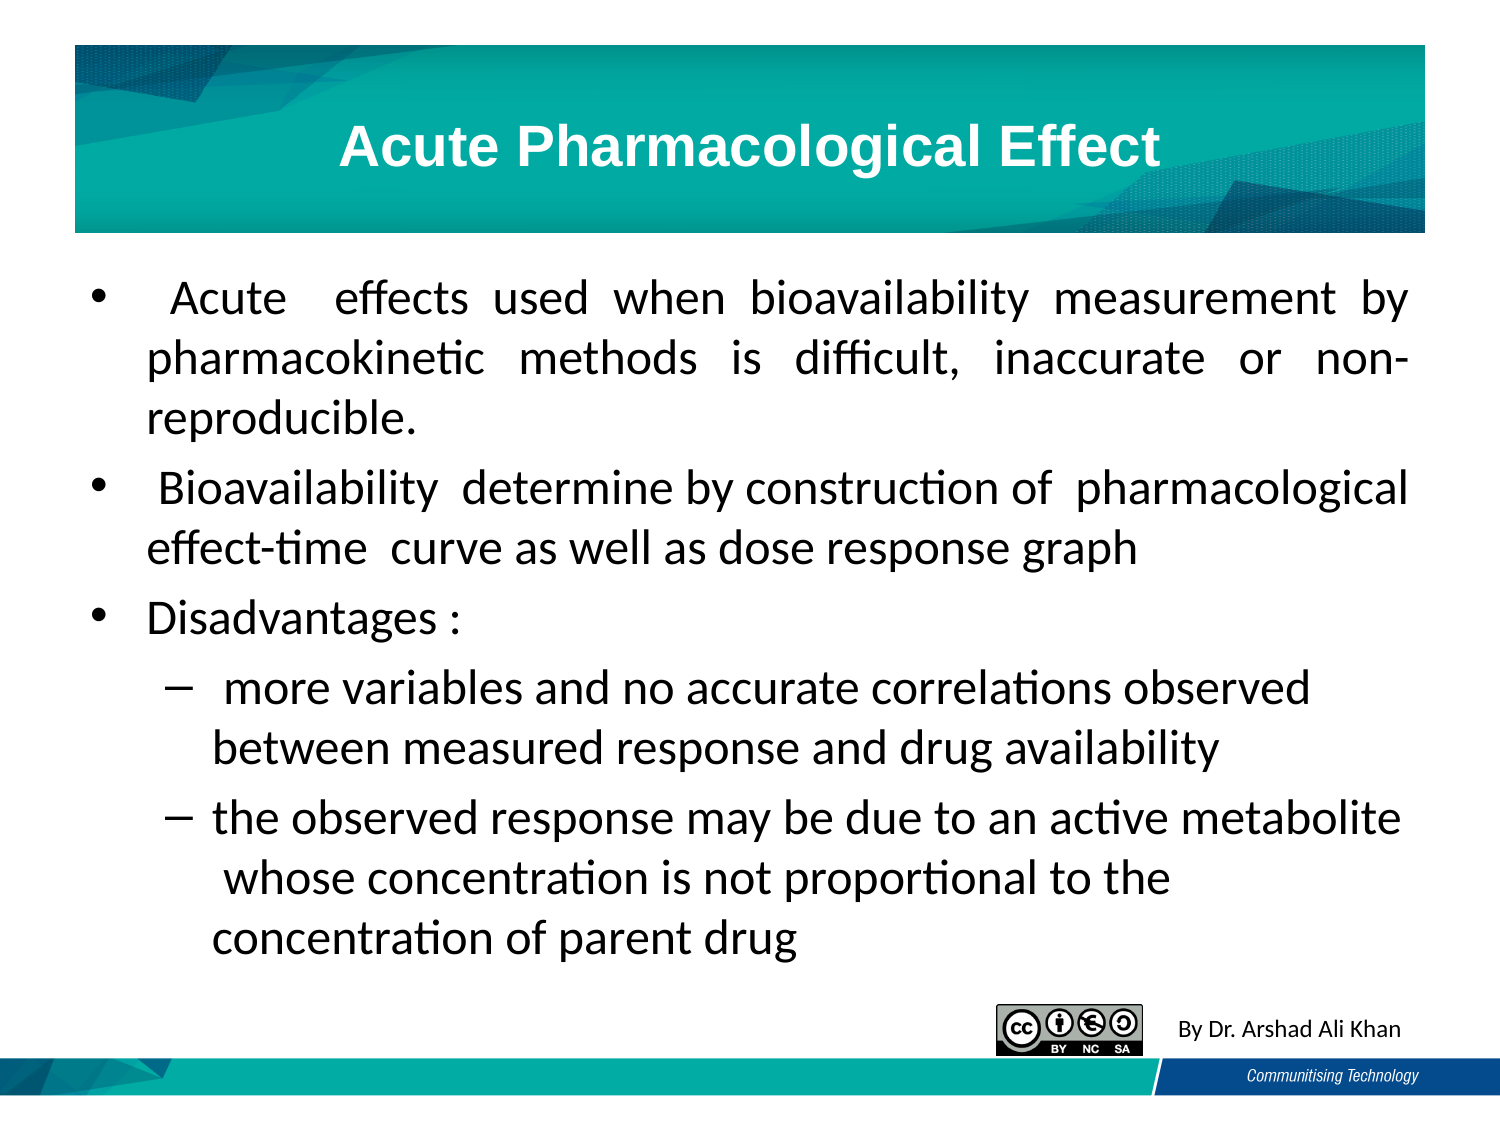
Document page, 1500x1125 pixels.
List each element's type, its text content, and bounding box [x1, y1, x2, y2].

list Acute effects used when bioavailability measurement by pharmacokinetic methods is difficult, inaccurate or non-reproducible. Bioavailability determine by construction of pharmacological effect-time curve as well as dose response graph Disadvantages : more variables and no accurate correlations observed between measured response and drug availability the observed response may be due to an active metabolite whose concentration is not proportional to the concentration of parent drug [75, 257, 1425, 1118]
title Acute Pharmacological Effect [75, 112, 1425, 244]
picture [0, 0, 1500, 1125]
